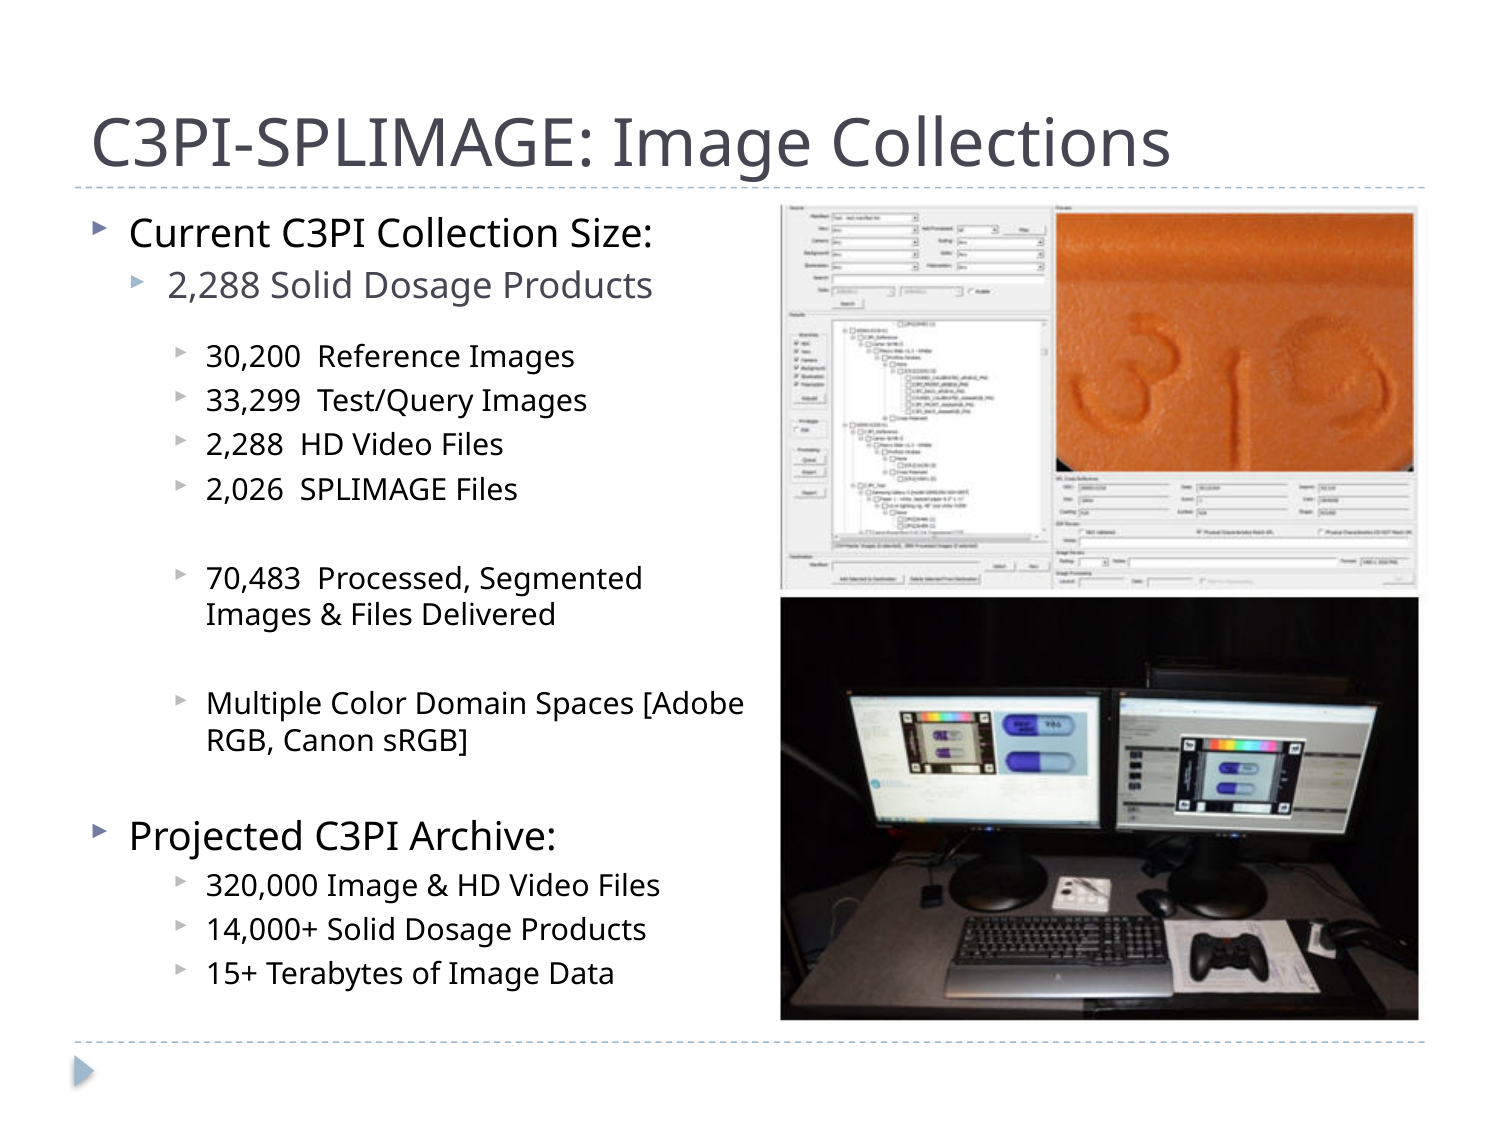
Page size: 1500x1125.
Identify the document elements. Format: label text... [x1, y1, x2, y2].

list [767, 199, 1428, 1026]
title C3PI-SPLIMAGE: Image Collections [75, 37, 1425, 188]
list Current C3PI Collection Size: 2,288 Solid Dosage Products 30,200 Reference Images 33,299 Test/Query Images 2,288 HD Video Files 2,026 SPLIMAGE Files 70,483 Processed, Segmented Images & Files Delivered Multiple Color Domain Spaces [Adobe RGB, Canon sRGB] Projected C3PI Archive: 320,000 Image & HD Video Files 14,000+ Solid Dosage Products 15+ Terabytes of Image Data [75, 200, 763, 1010]
